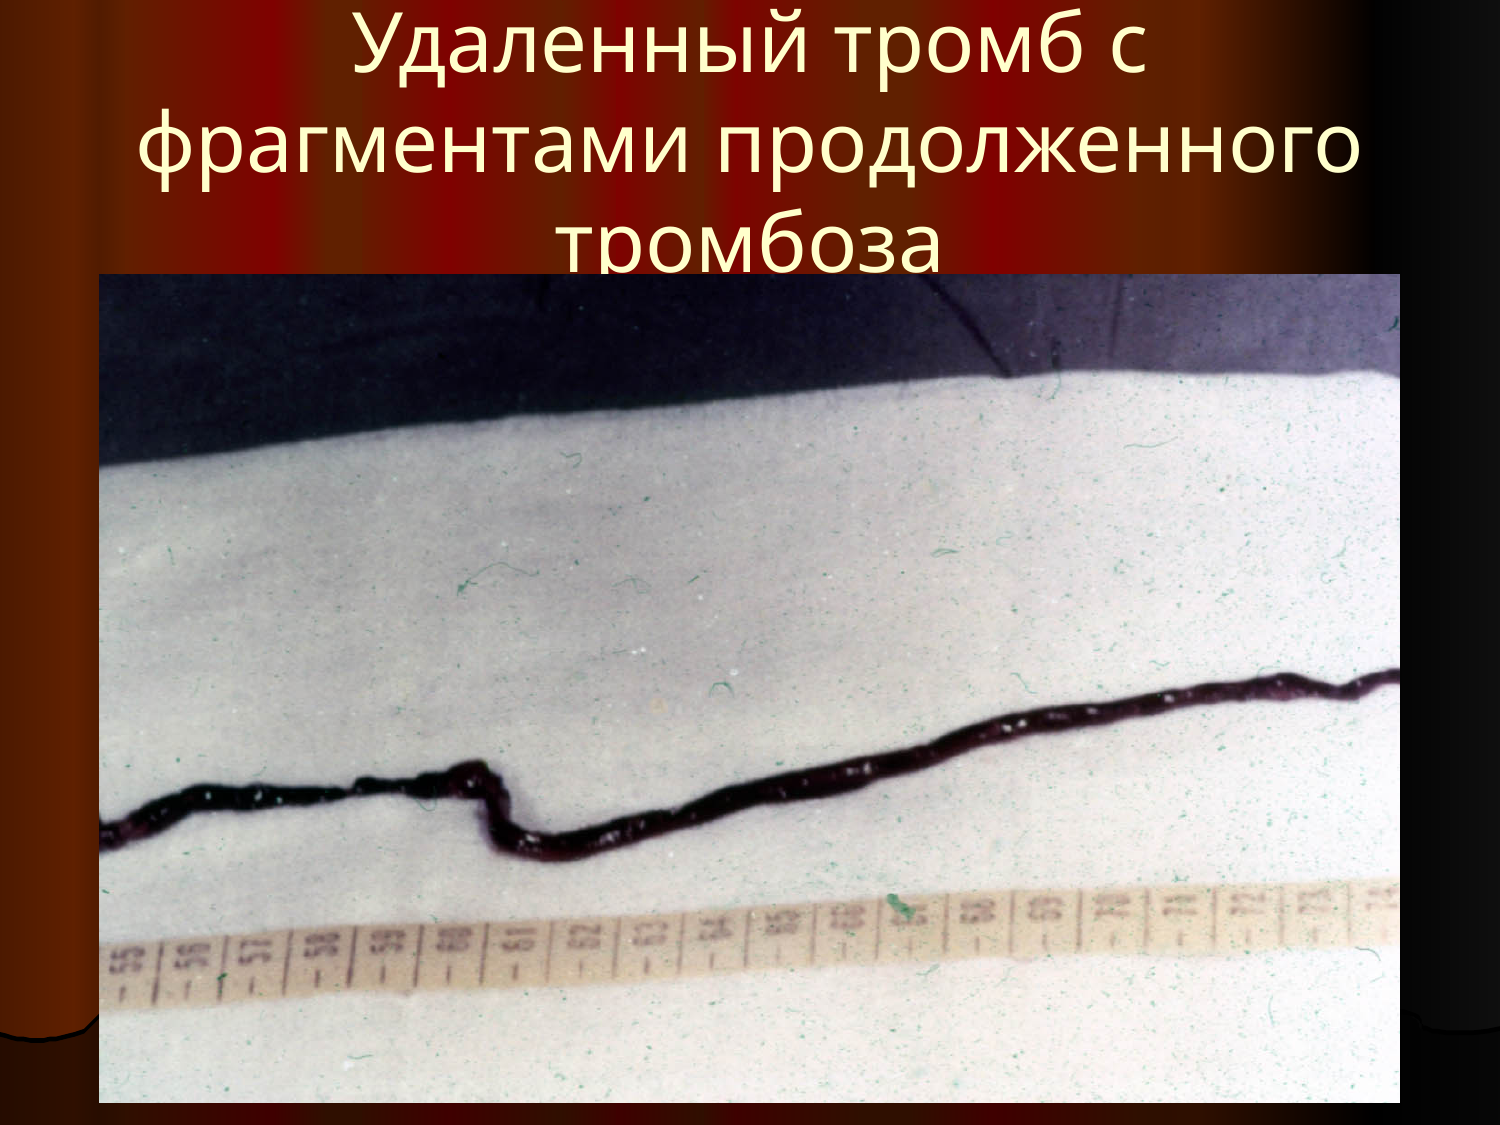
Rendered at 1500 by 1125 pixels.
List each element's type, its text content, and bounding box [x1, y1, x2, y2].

title Удаленный тромб с фрагментами продолженного тромбоза [75, 45, 1425, 233]
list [99, 274, 1401, 1103]
